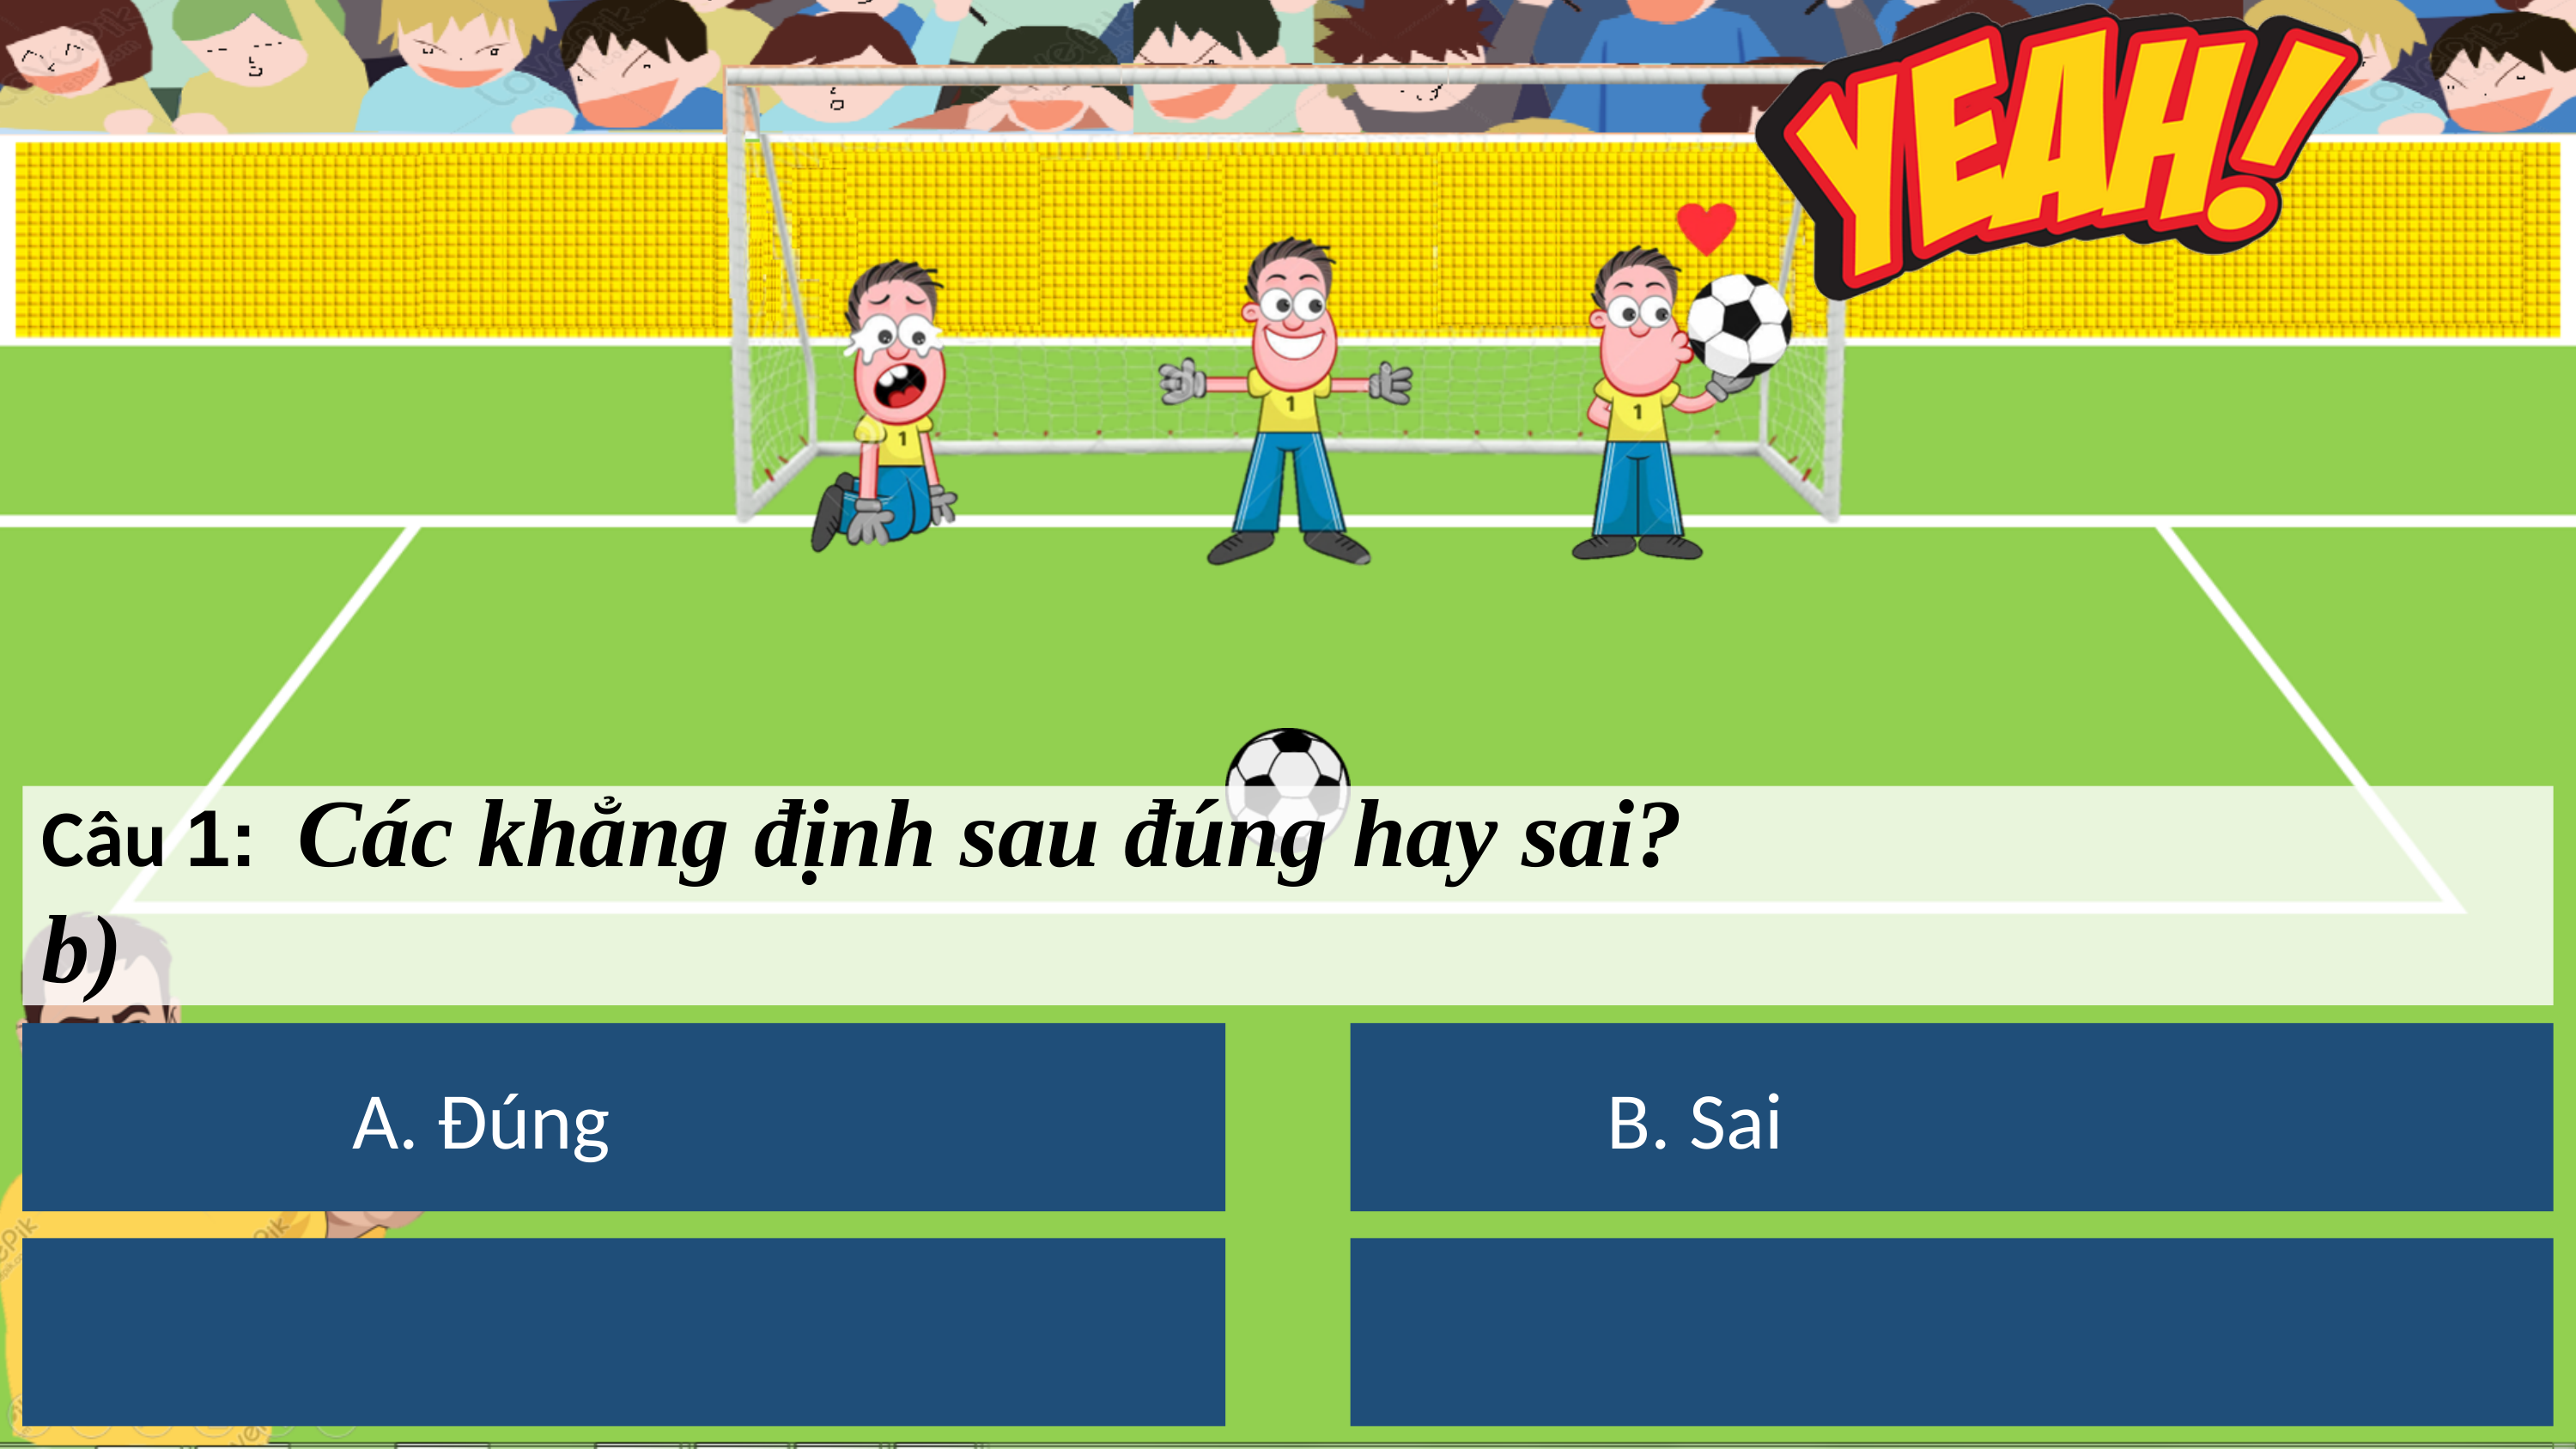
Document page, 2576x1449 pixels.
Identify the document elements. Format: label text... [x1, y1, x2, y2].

picture [0, 0, 2576, 1449]
text_box [1350, 1237, 2555, 1427]
text_box [21, 1237, 1226, 1427]
text_box B. Sai [1350, 1022, 2555, 1212]
text_box A. Đúng [21, 1022, 1226, 1212]
